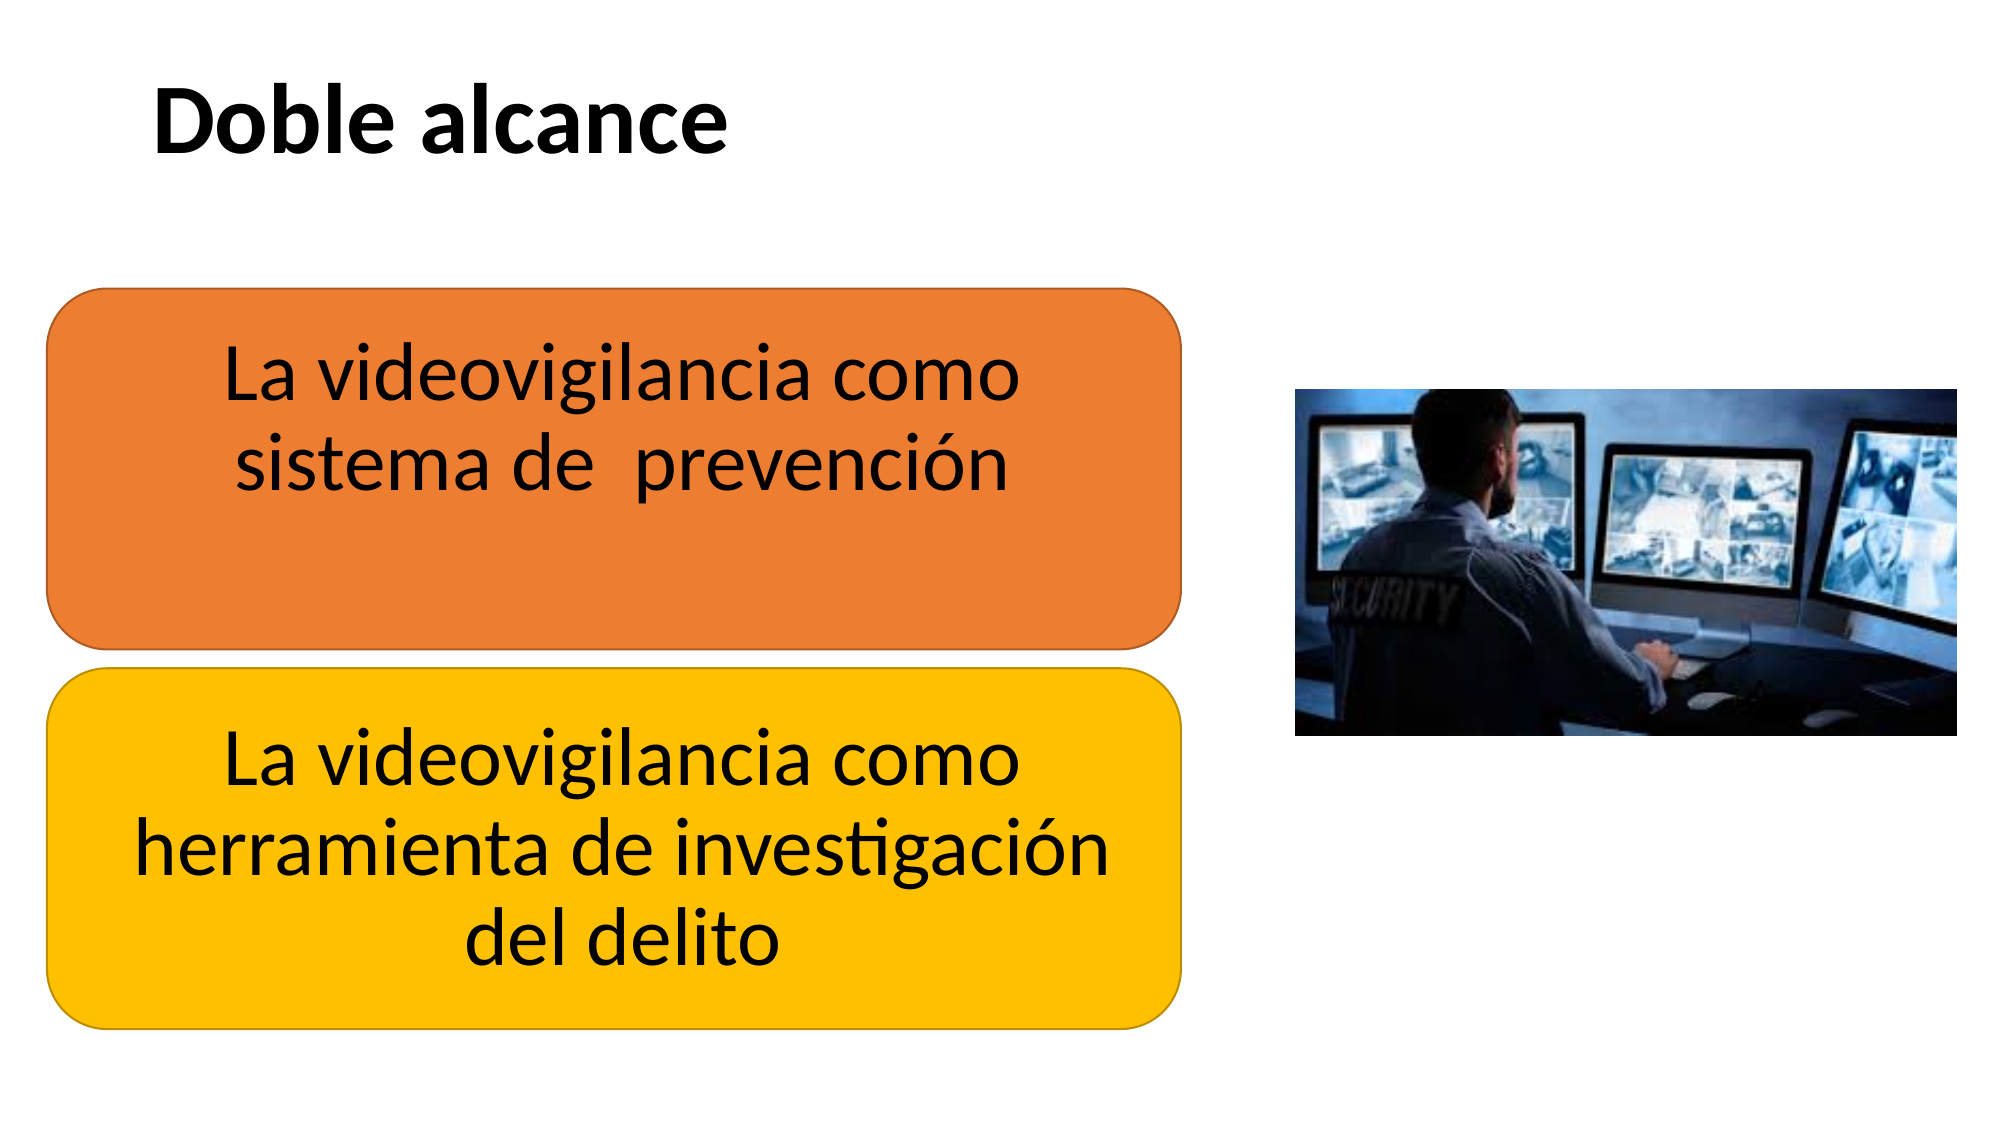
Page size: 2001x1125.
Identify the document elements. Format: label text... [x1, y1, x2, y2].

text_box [46, 280, 1181, 1037]
text_box Doble alcance [137, 59, 1863, 278]
picture [1295, 389, 1957, 736]
